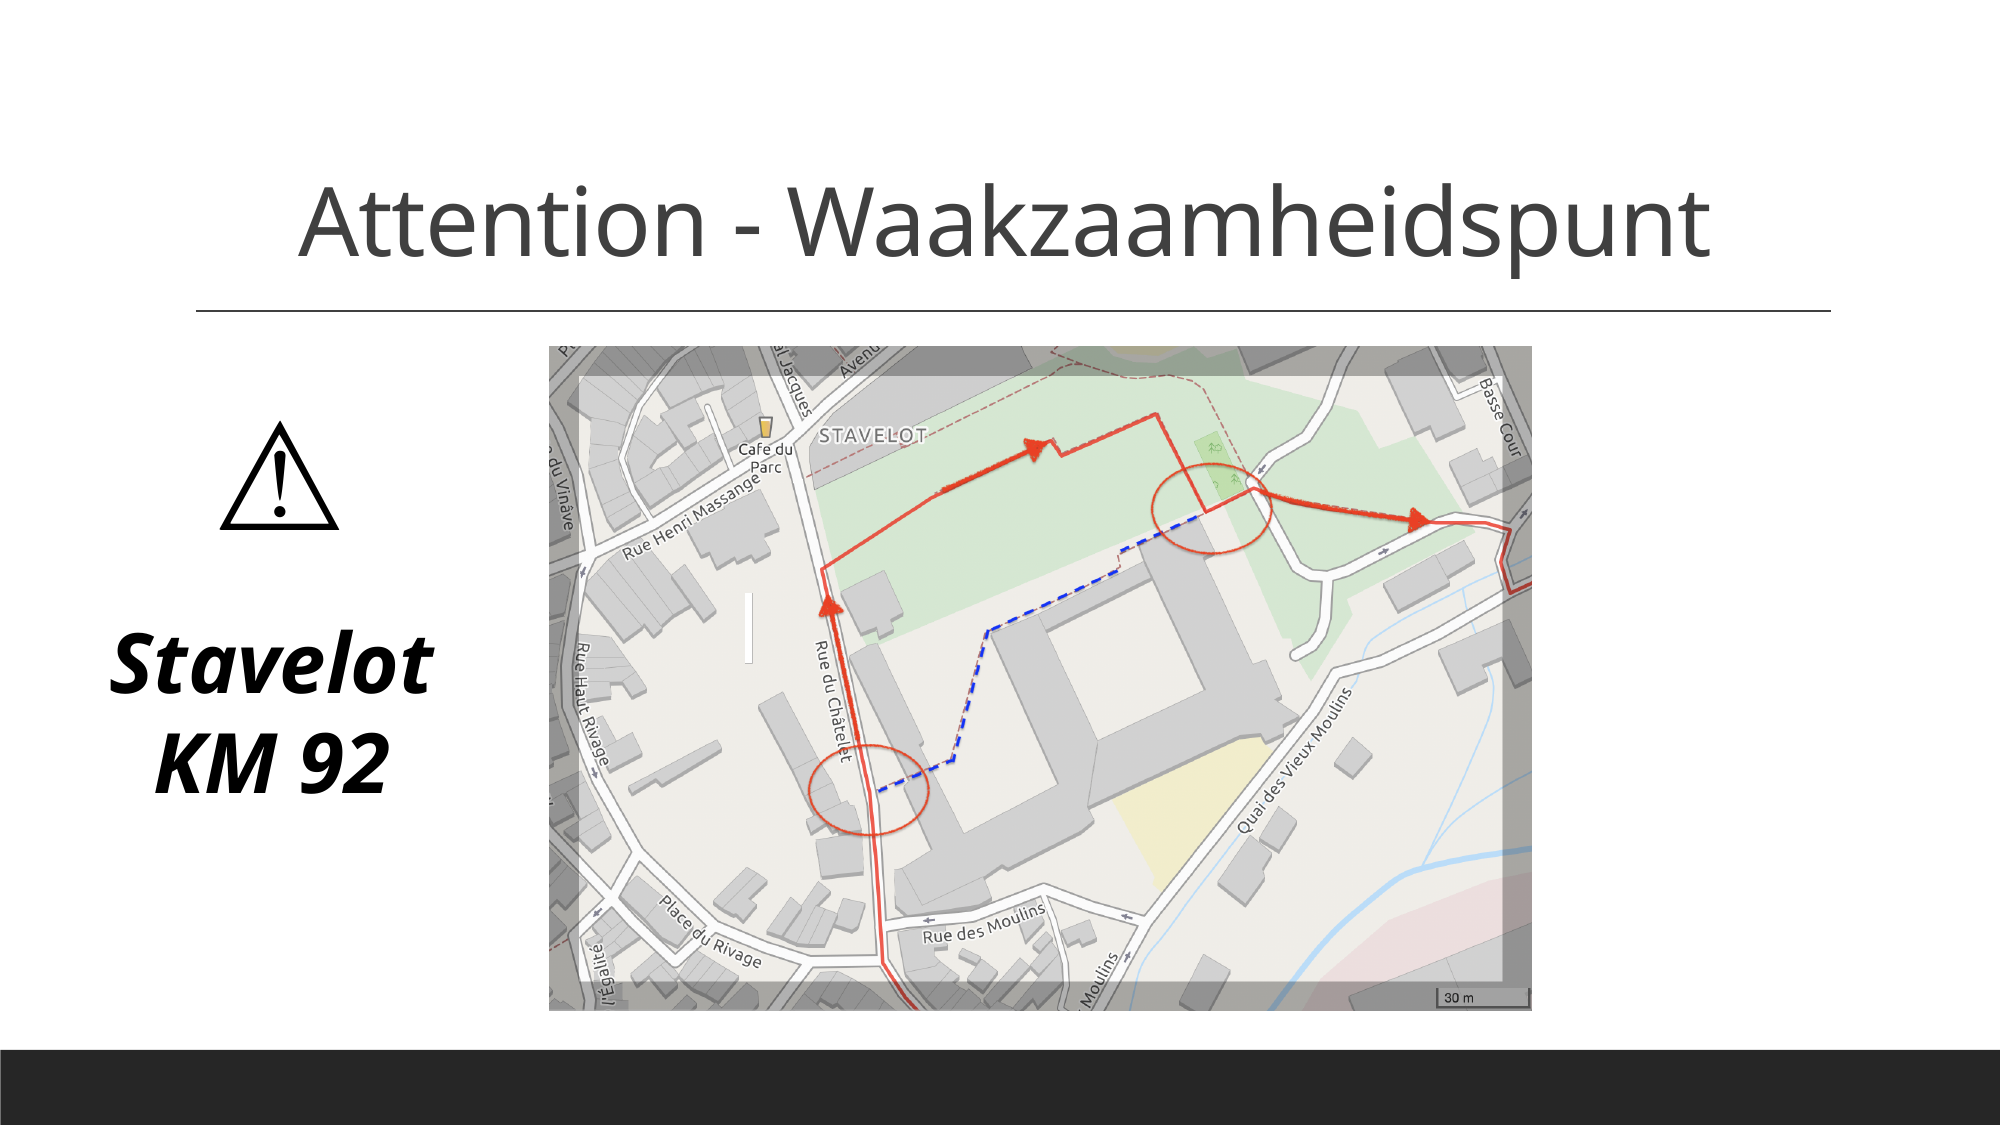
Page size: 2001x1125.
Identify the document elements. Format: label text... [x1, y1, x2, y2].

text_box ⚠️ [197, 373, 459, 748]
text_box Stavelot KM 92 [85, 602, 459, 818]
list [549, 346, 1532, 1011]
title Attention - Waakzaamheidspunt [180, 47, 1830, 285]
